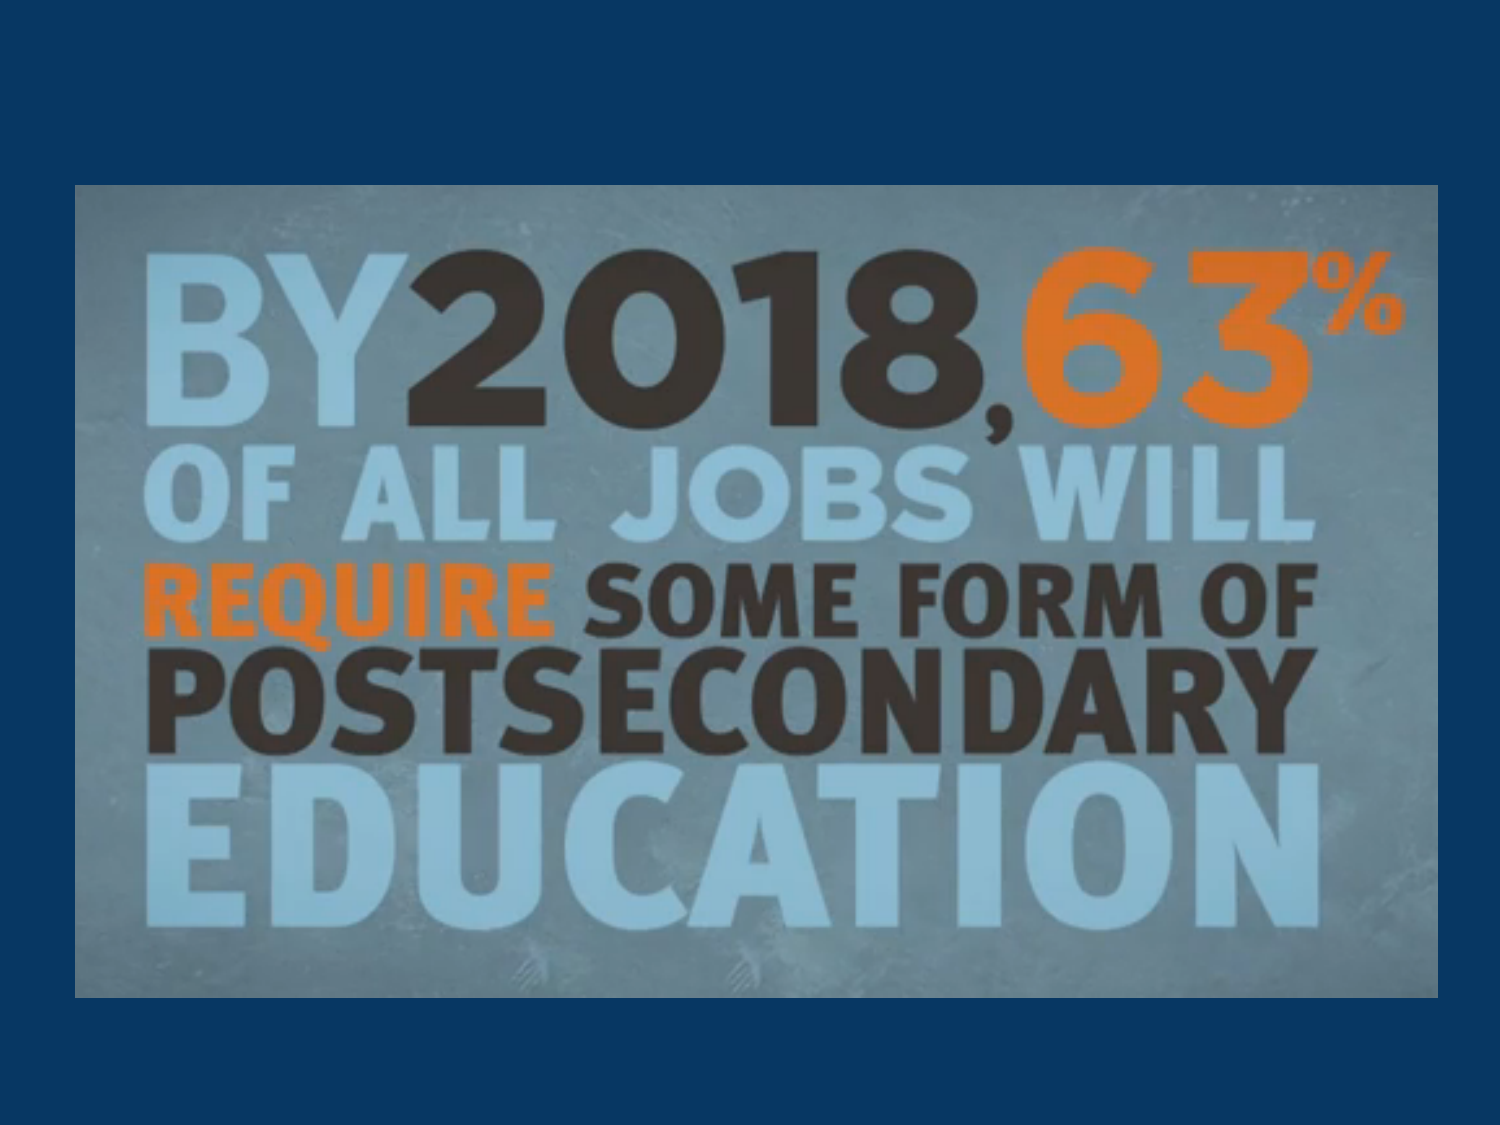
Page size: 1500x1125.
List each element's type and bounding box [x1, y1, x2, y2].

picture [74, 185, 1438, 999]
